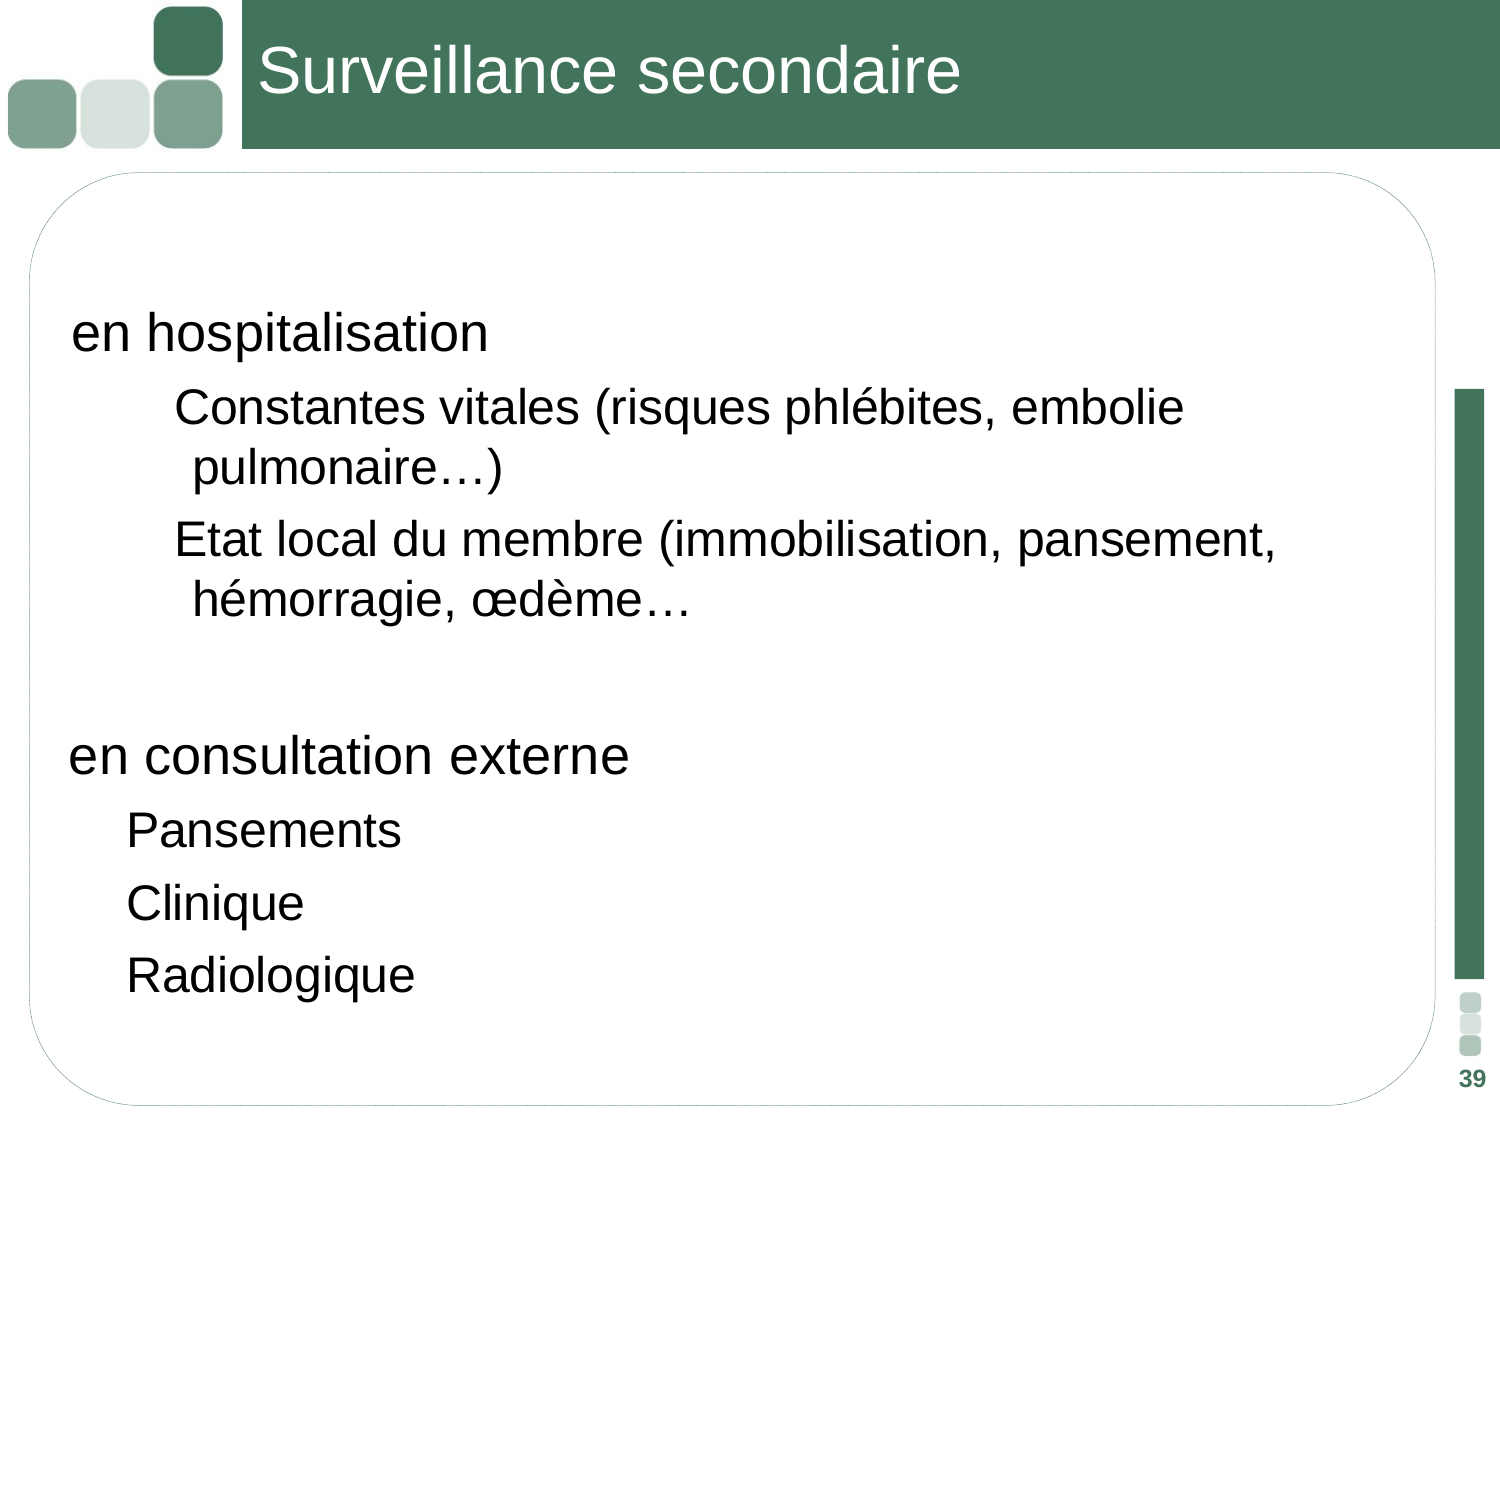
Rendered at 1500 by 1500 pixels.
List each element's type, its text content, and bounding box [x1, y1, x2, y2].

text_box en hospitalisation Constantes vitales (risques phlébites, embolie pulmonaire…) Etat local du membre (immobilisation, pansement, hémorragie, œdème… en consultation externe Pansements Clinique Radiologique [53, 281, 1290, 1002]
picture [1455, 990, 1483, 1061]
text_box [1454, 388, 1485, 980]
picture [7, 0, 224, 153]
title Surveillance secondaire [255, 24, 967, 277]
slide_number 39 [1454, 1063, 1491, 1500]
